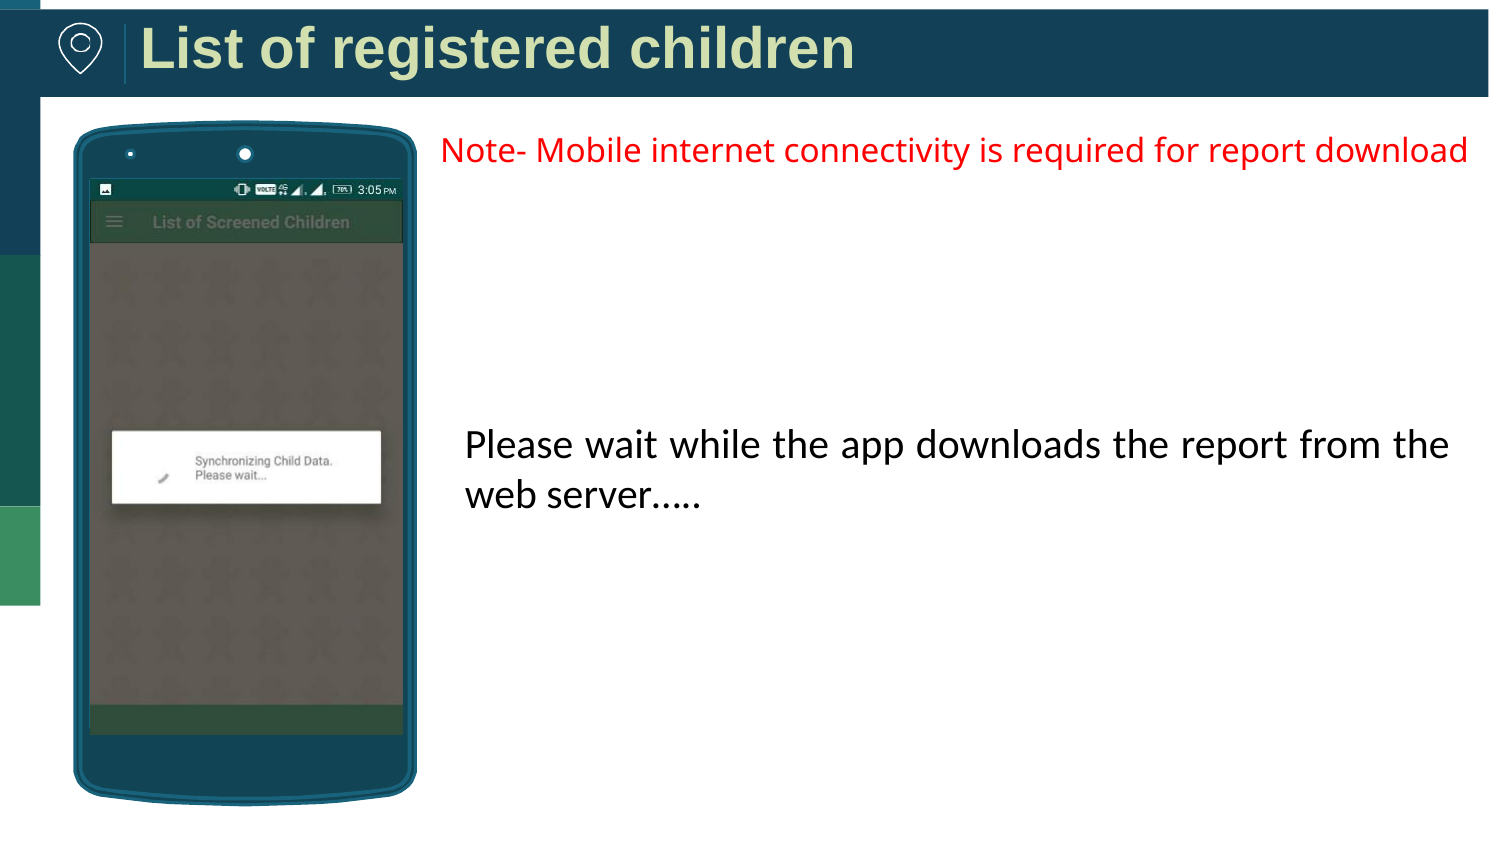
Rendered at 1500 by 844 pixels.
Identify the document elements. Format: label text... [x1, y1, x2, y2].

text_box Note- Mobile internet connectivity is required for report download [423, 118, 1488, 185]
title List of registered children [137, 8, 975, 152]
text_box [70, 33, 91, 52]
text_box [975, 9, 1489, 97]
text_box [0, 9, 137, 97]
text_box Please wait while the app downloads the report from the web server….. [449, 409, 1466, 525]
picture [90, 179, 403, 735]
text_box [74, 125, 416, 805]
text_box [59, 23, 102, 74]
